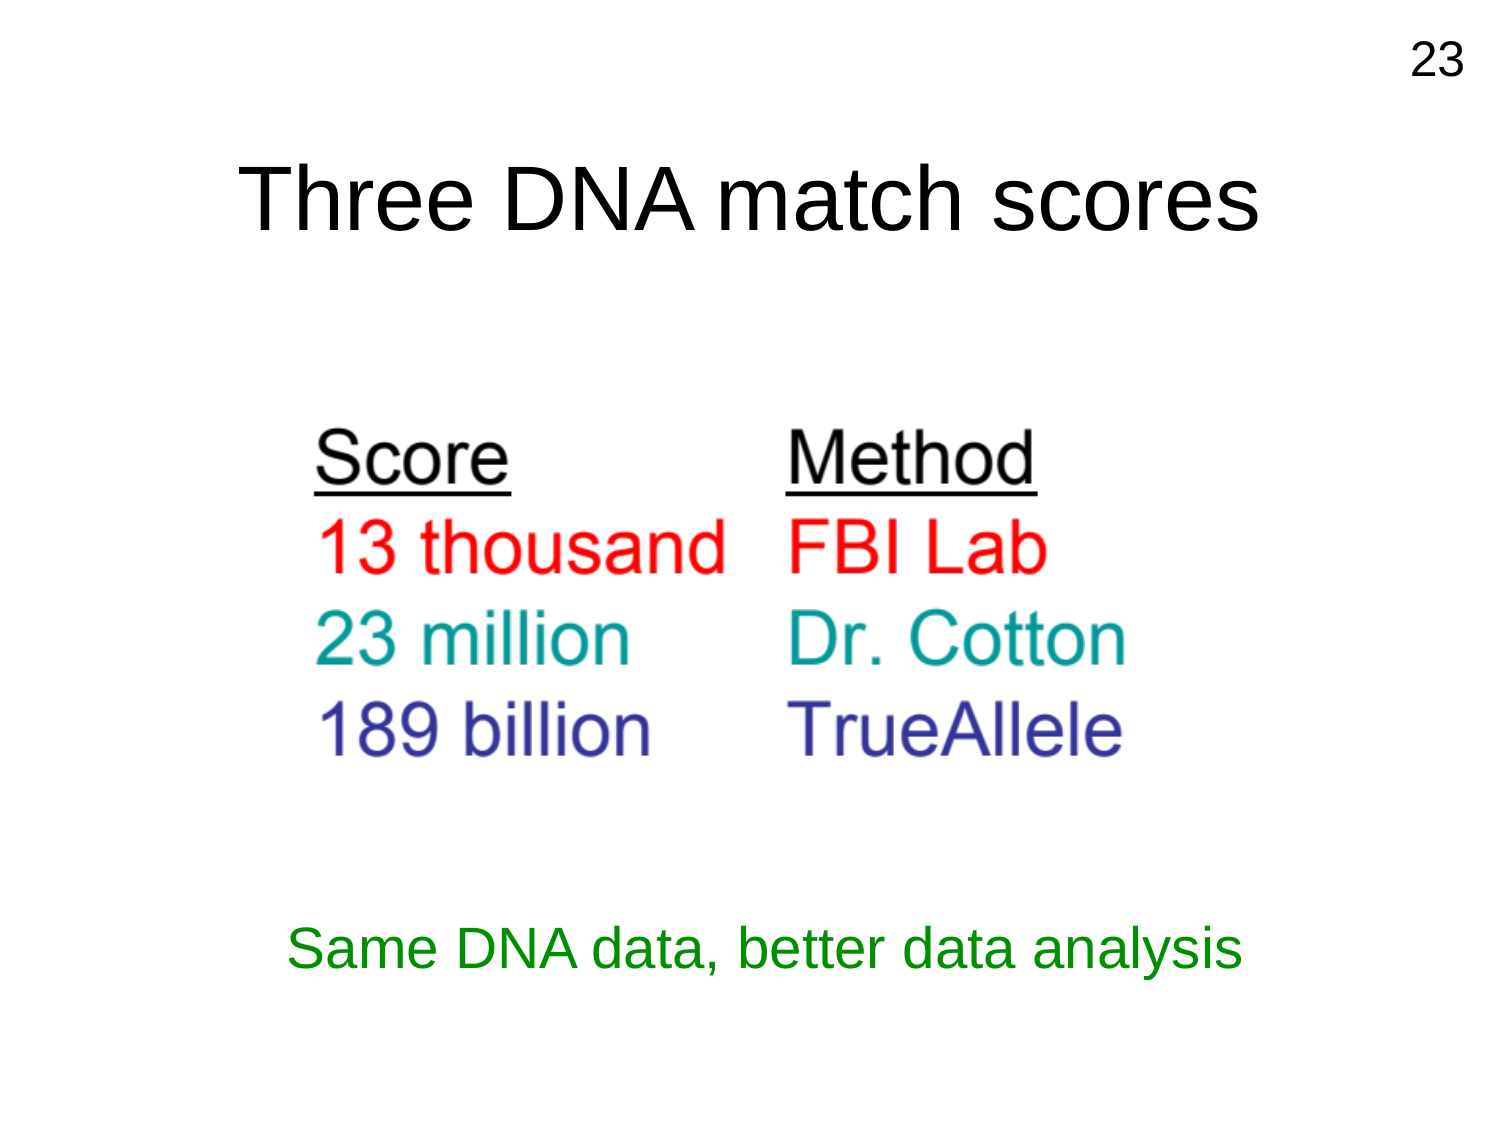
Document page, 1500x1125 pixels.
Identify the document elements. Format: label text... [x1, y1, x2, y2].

text_box Same DNA data, better data analysis [272, 902, 1260, 988]
title Three DNA match scores [112, 99, 1388, 288]
text_box 23 [1374, 0, 1500, 113]
picture [297, 399, 1203, 780]
